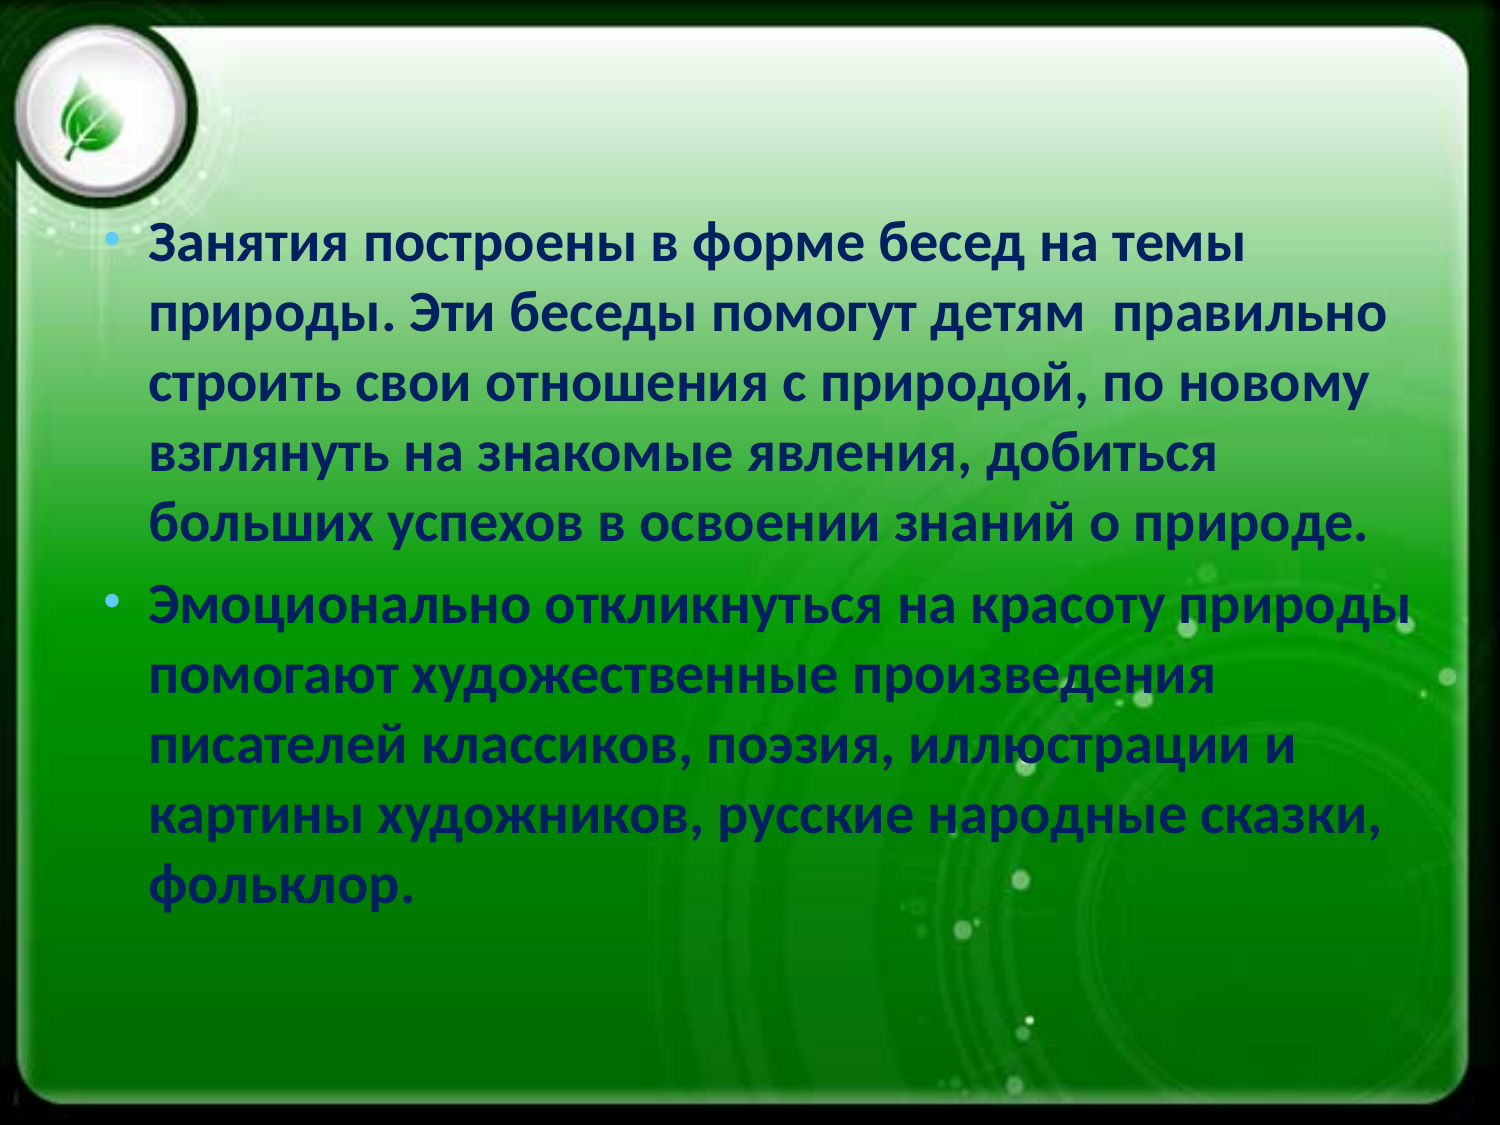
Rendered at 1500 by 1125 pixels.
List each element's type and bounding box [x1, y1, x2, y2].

list [0, 0, 1500, 1125]
